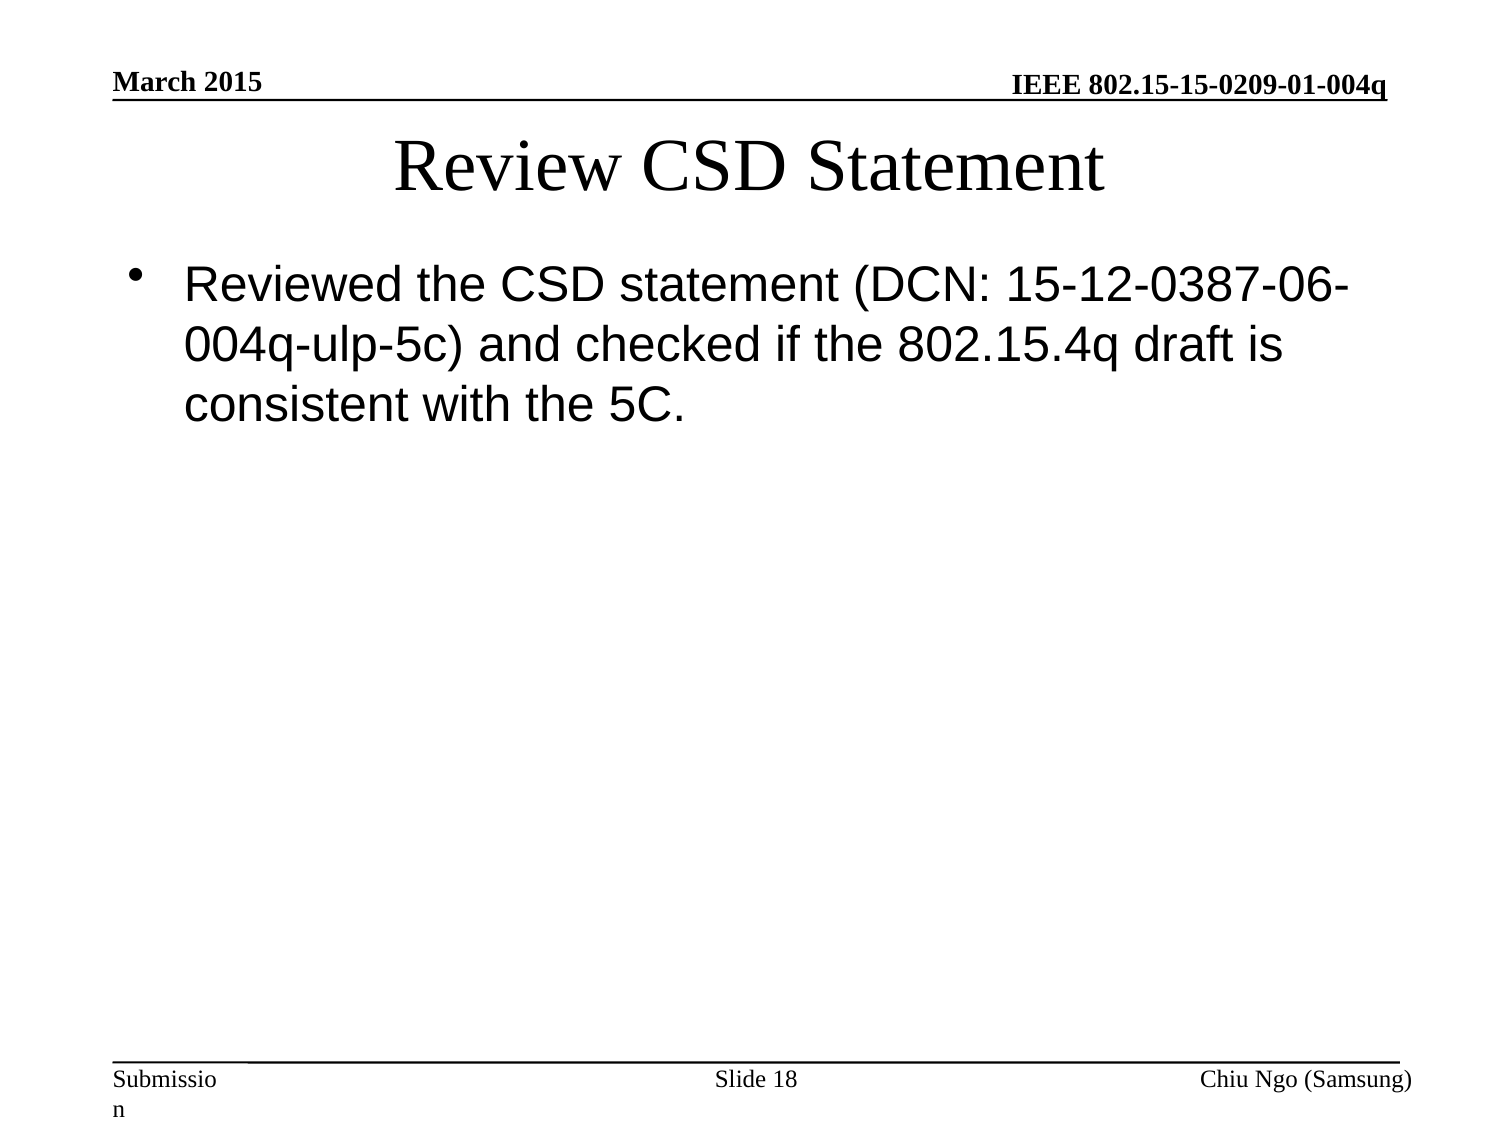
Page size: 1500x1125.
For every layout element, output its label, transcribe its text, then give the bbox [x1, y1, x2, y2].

list Reviewed the CSD statement (DCN: 15-12-0387-06-004q-ulp-5c) and checked if the 802.15.4q draft is consistent with the 5C. [112, 243, 1442, 1038]
title Review CSD Statement [112, 113, 1388, 209]
footer Chiu Ngo (Samsung) [899, 1061, 1413, 1093]
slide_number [112, 61, 376, 98]
slide_number Slide 18 [712, 1061, 800, 1093]
